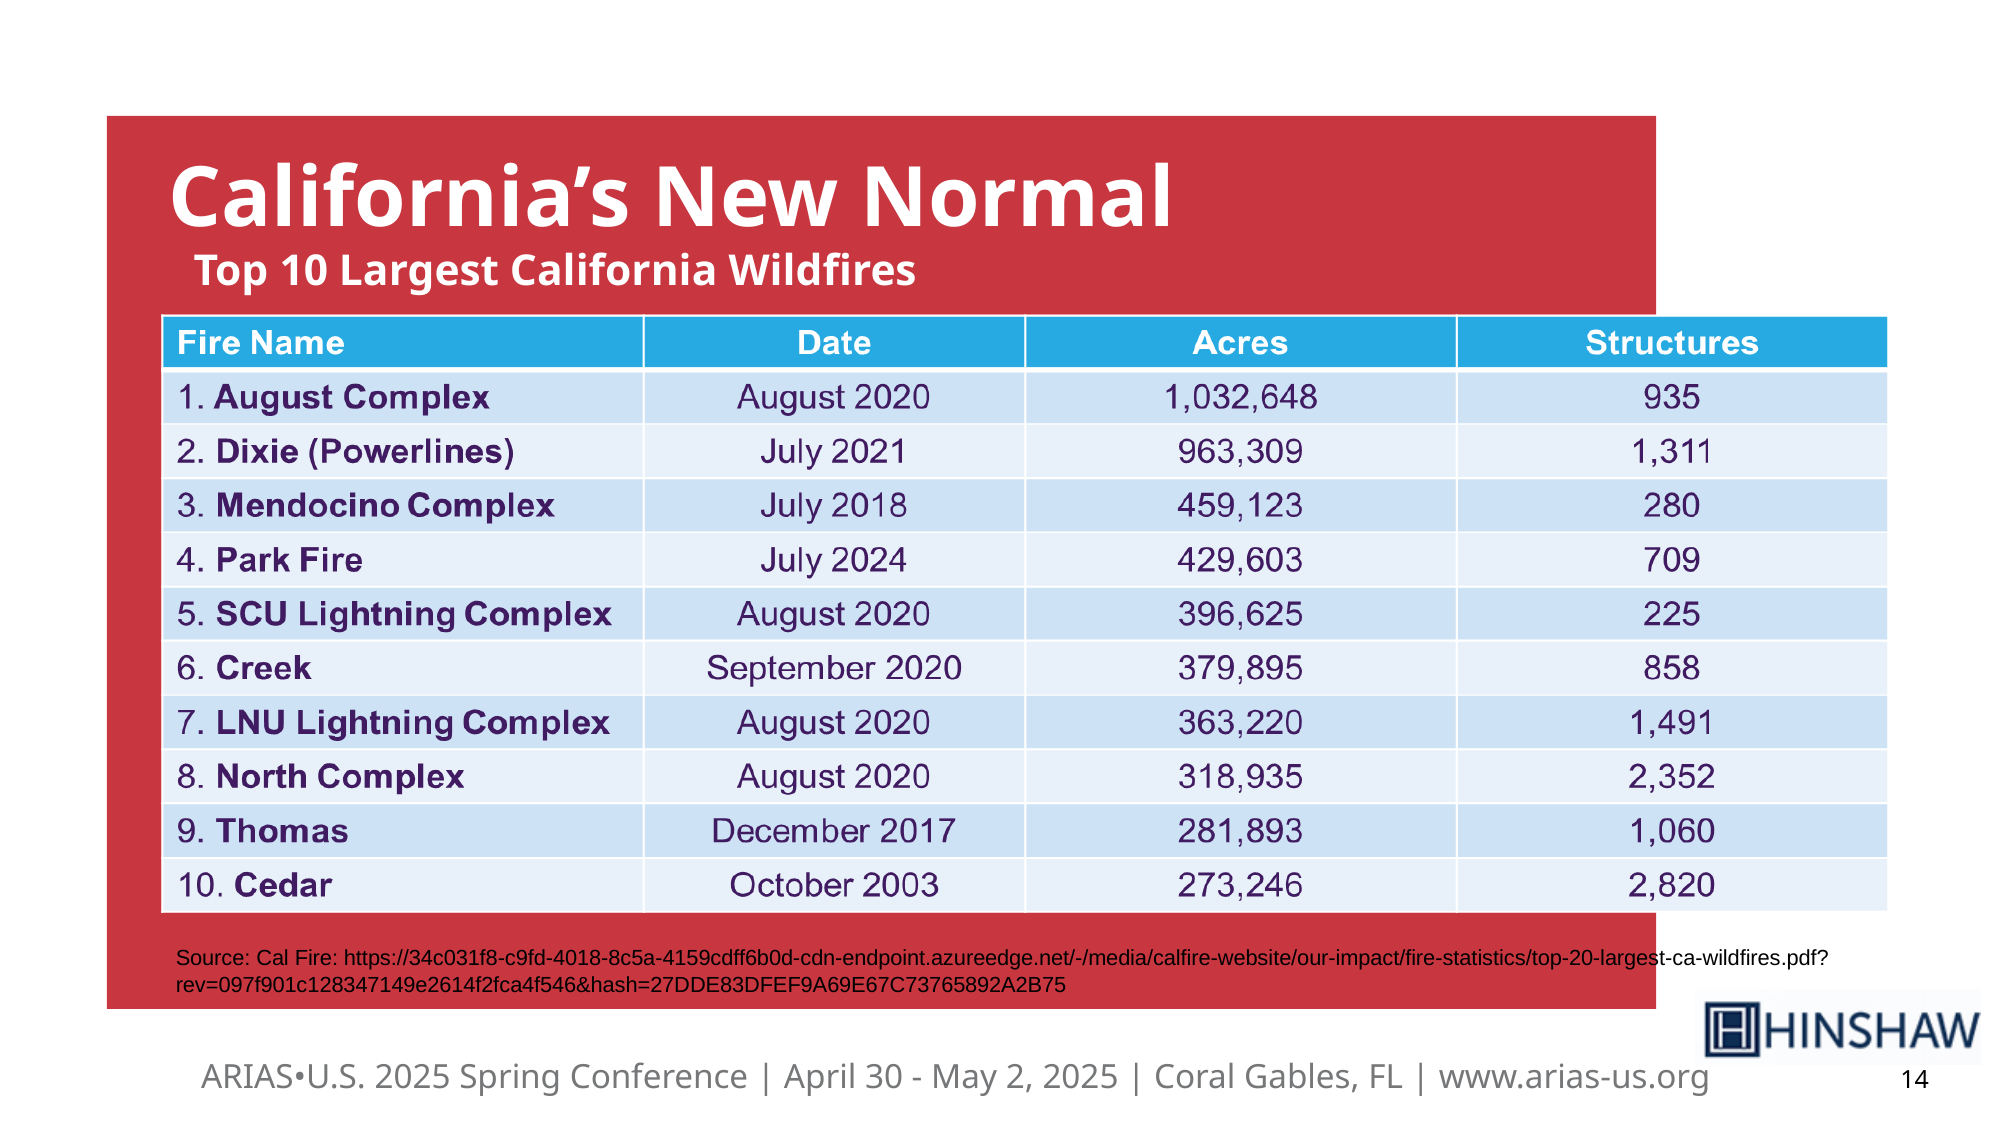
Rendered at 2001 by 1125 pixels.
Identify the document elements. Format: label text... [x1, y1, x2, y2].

text_box Top 10 Largest California Wildfires [186, 233, 1517, 302]
picture [1694, 989, 1982, 1066]
picture [160, 310, 1892, 925]
text_box Source: Cal Fire: https://34c031f8-c9fd-4018-8c5a-4159cdff6b0d-cdn-endpoint.azureedge.net/-/media/calfire-website/our-impact/fire-statistics/top-20-largest-ca-wildfires.pdf?rev=097f901c128347149e2614f2fca4f546&hash=27DDE83DFEF9A69E67C73765892A2B75 [161, 936, 1970, 1004]
slide_number 14 [1890, 1066, 1937, 1103]
title California’s New Normal [160, 132, 1492, 251]
